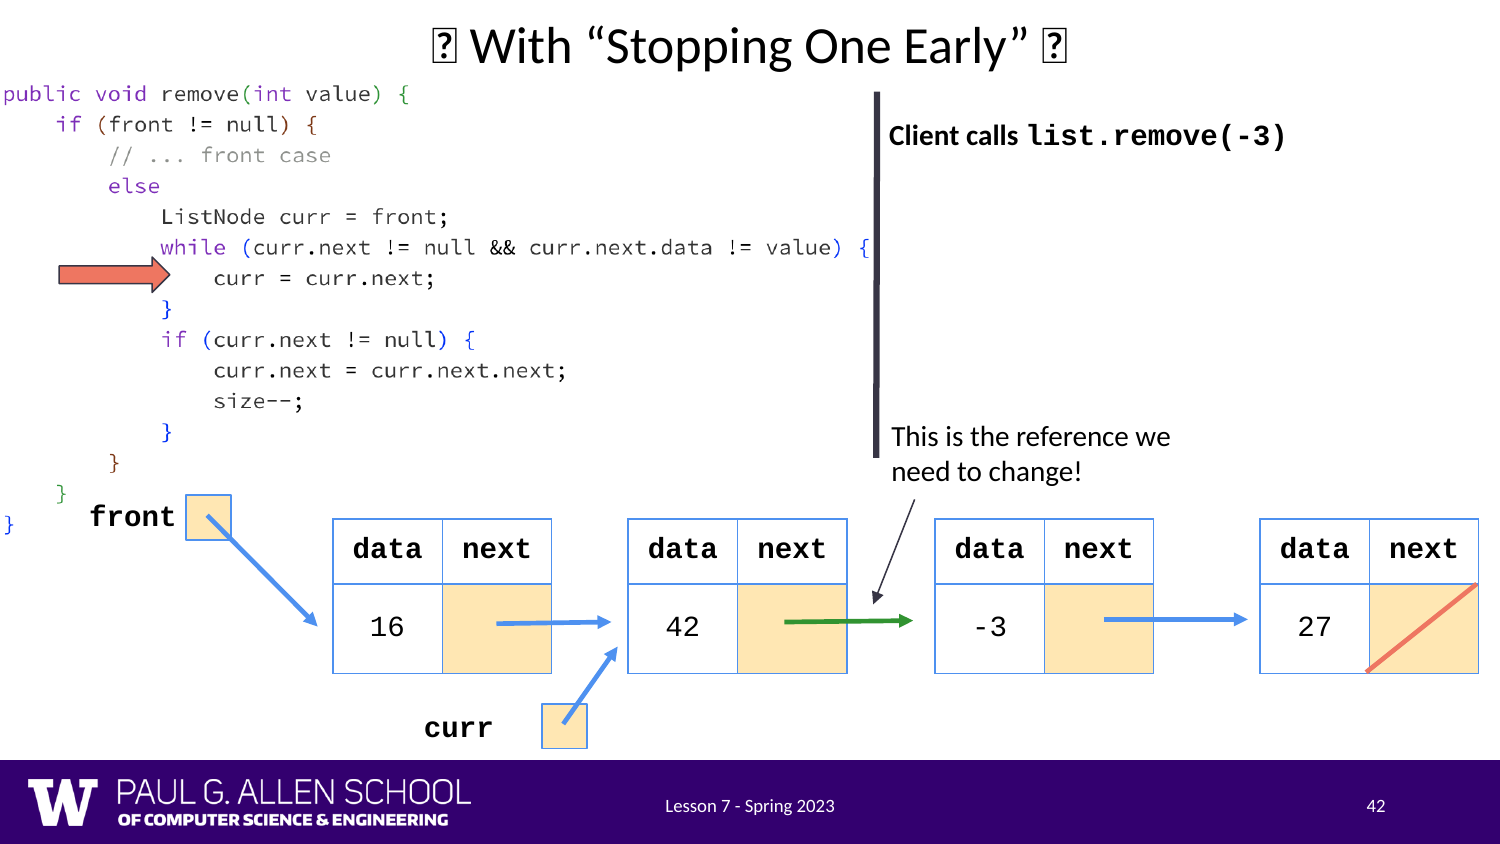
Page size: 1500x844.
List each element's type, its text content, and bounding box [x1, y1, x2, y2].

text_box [873, 499, 915, 605]
table_cell 42 [629, 585, 737, 673]
table_cell [1045, 585, 1153, 673]
table_cell 16 [334, 585, 442, 673]
table_cell [738, 585, 846, 673]
picture [0, 80, 874, 538]
table_header next [443, 546, 551, 583]
table_cell 27 [1261, 585, 1362, 673]
table_header next [1370, 520, 1478, 583]
table_header data [629, 546, 737, 583]
text_box Lesson 7 - Spring 2023 [496, 782, 1004, 827]
text_box This is the reference we need to change! [877, 401, 1231, 502]
table_cell [443, 585, 551, 644]
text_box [408, 646, 618, 760]
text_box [1365, 583, 1477, 673]
table_header data [334, 546, 442, 583]
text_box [73, 482, 318, 627]
table_cell -3 [936, 585, 1044, 673]
table_header data [936, 520, 1044, 583]
table_header next [738, 546, 846, 583]
table_header data [1261, 520, 1369, 583]
picture [0, 760, 1500, 844]
title ✅ With “Stopping One Early” ✅ [169, 0, 1331, 94]
table_header next [1045, 520, 1153, 583]
text_box Client calls list.remove(-3) [882, 101, 1331, 167]
slide_number ‹#› [1059, 782, 1397, 827]
